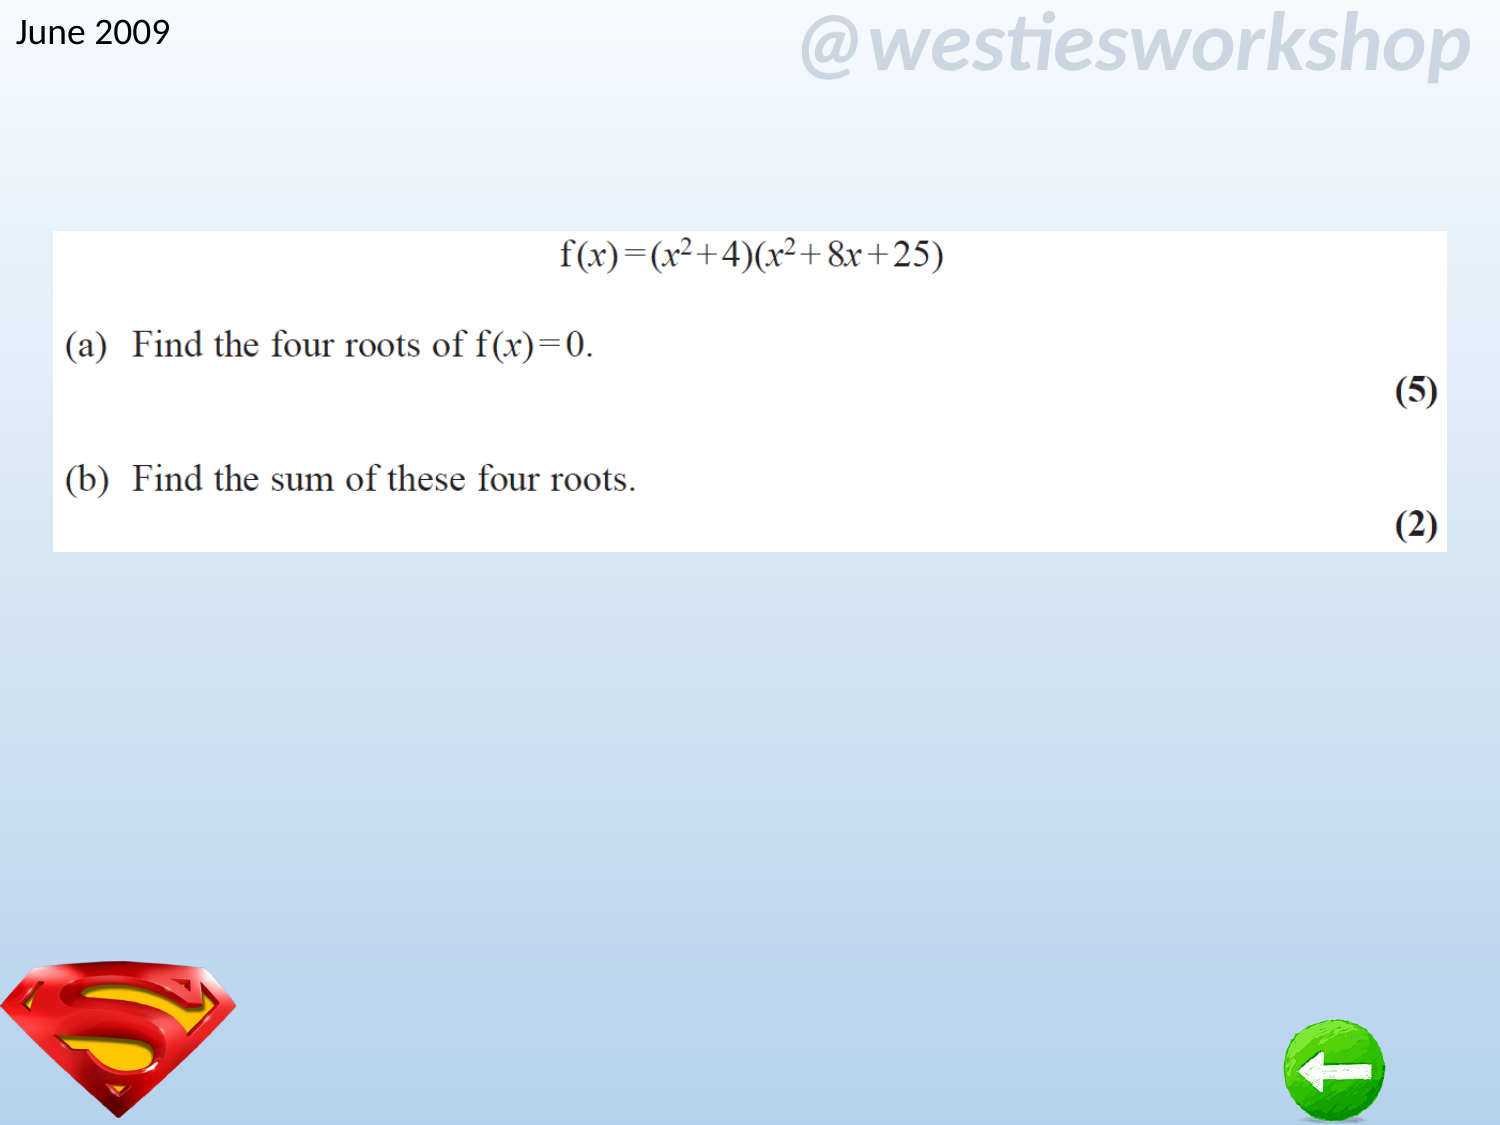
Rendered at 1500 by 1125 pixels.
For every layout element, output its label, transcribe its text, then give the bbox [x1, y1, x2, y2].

picture [0, 961, 236, 1118]
text_box June 2009 [1, 0, 186, 60]
picture [1281, 1019, 1387, 1125]
picture [53, 231, 1447, 552]
